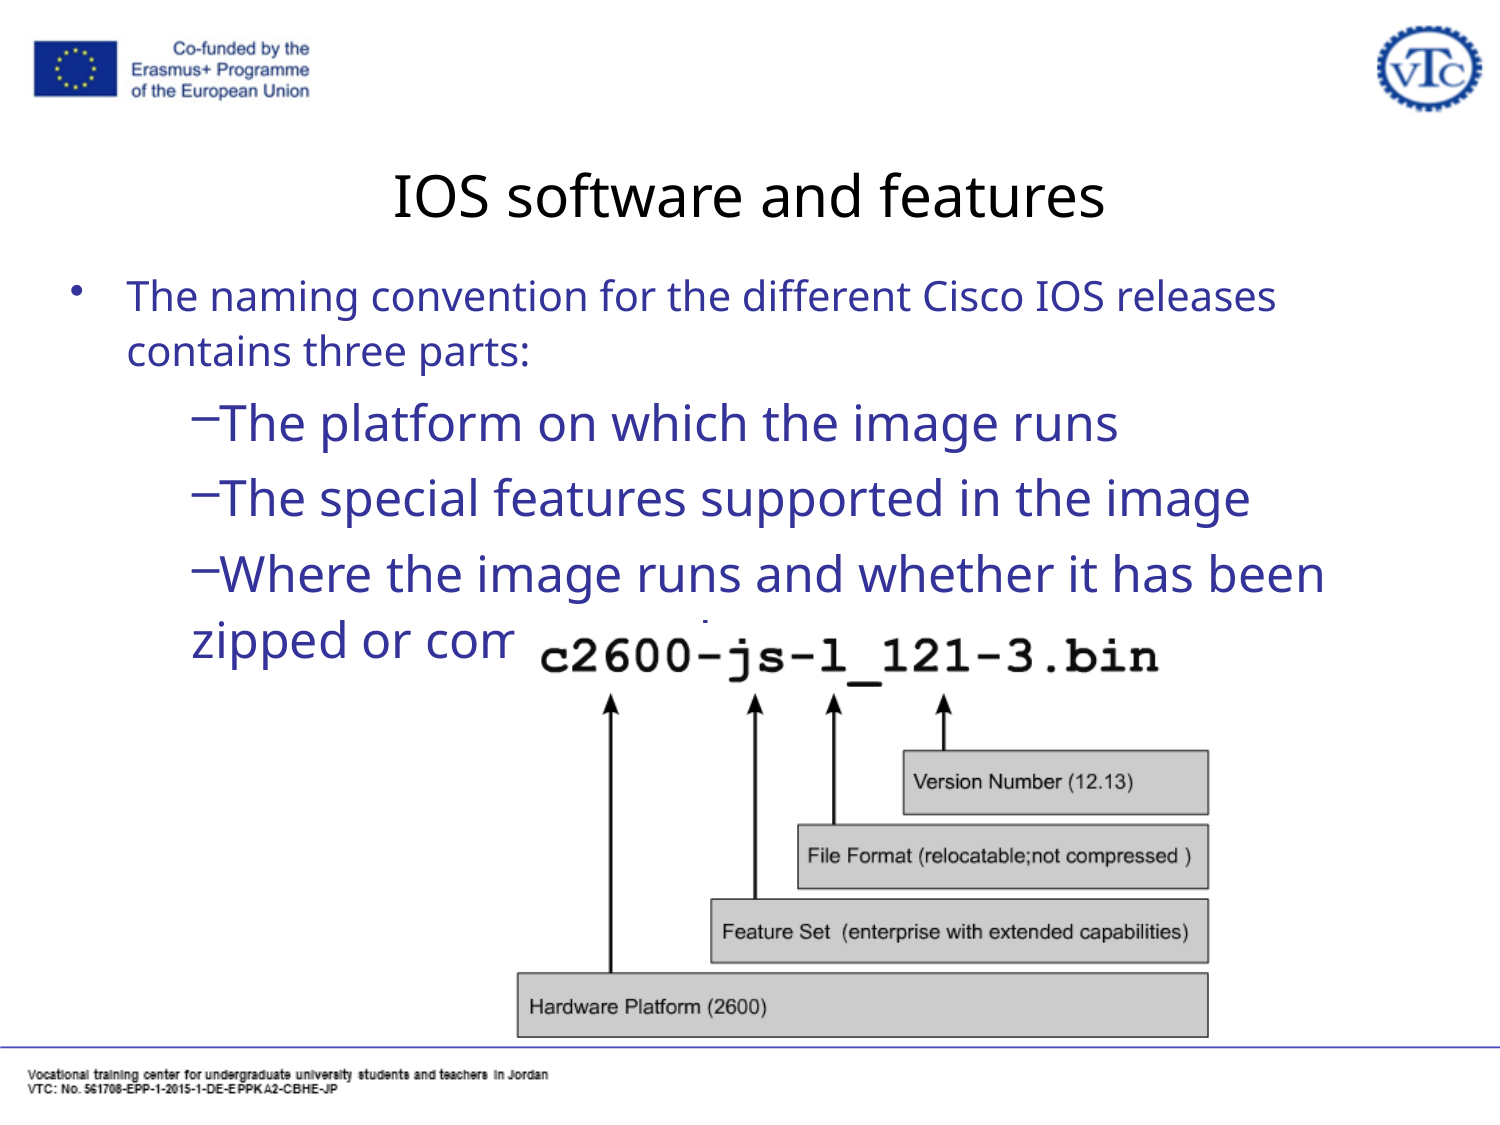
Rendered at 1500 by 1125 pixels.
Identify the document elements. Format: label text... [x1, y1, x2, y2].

picture [0, 0, 1500, 1125]
list The naming convention for the different Cisco IOS releases contains three parts: The platform on which the image runs The special features supported in the image Where the image runs and whether it has been zipped or compressed [54, 257, 1438, 1078]
title IOS software and features [112, 99, 1388, 257]
